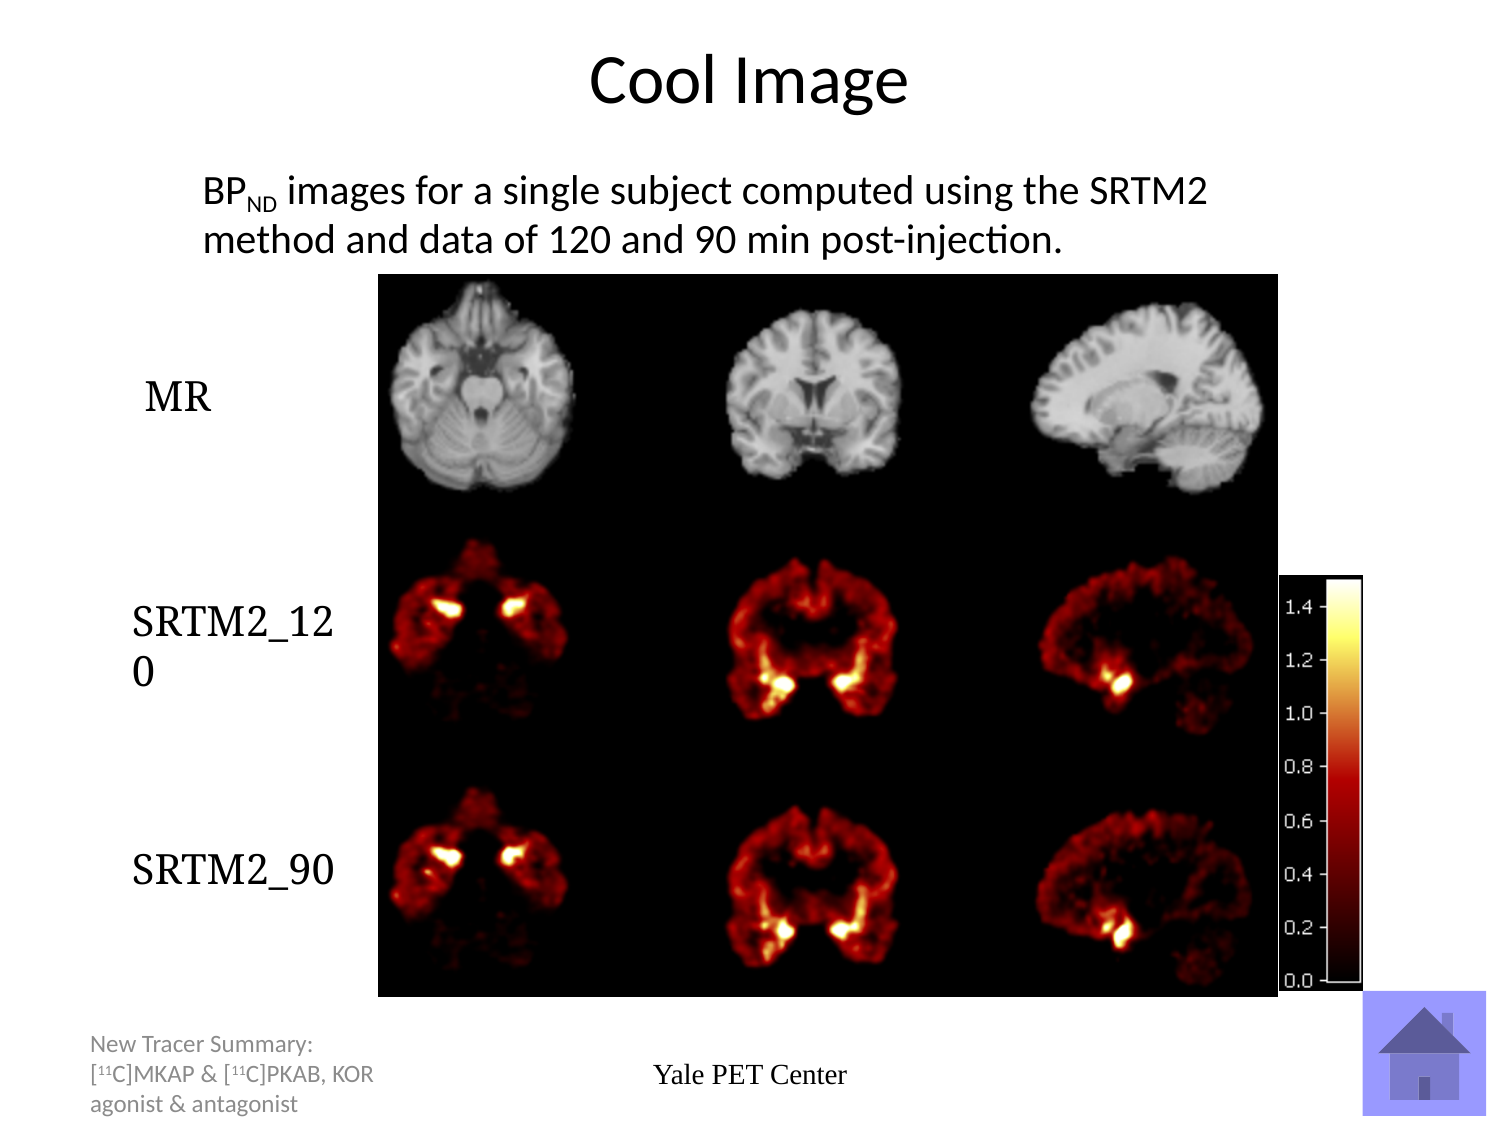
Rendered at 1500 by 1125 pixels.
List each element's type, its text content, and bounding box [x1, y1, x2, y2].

footer Yale PET Center [512, 1042, 988, 1103]
picture [1279, 574, 1363, 992]
text_box SRTM2_120 [117, 587, 368, 703]
text_box [1362, 990, 1487, 1116]
text_box MR [129, 362, 318, 428]
list BPND images for a single subject computed using the SRTM2 method and data of 120 and 90 min post-injection. [187, 162, 1363, 288]
text_box SRTM2_90 [117, 835, 355, 900]
title Cool Image [387, 24, 1113, 125]
picture [378, 274, 1278, 998]
slide_number New Tracer Summary: [11C]MKAP & [11C]PKAB, KOR agonist & antagonist [75, 1042, 425, 1103]
